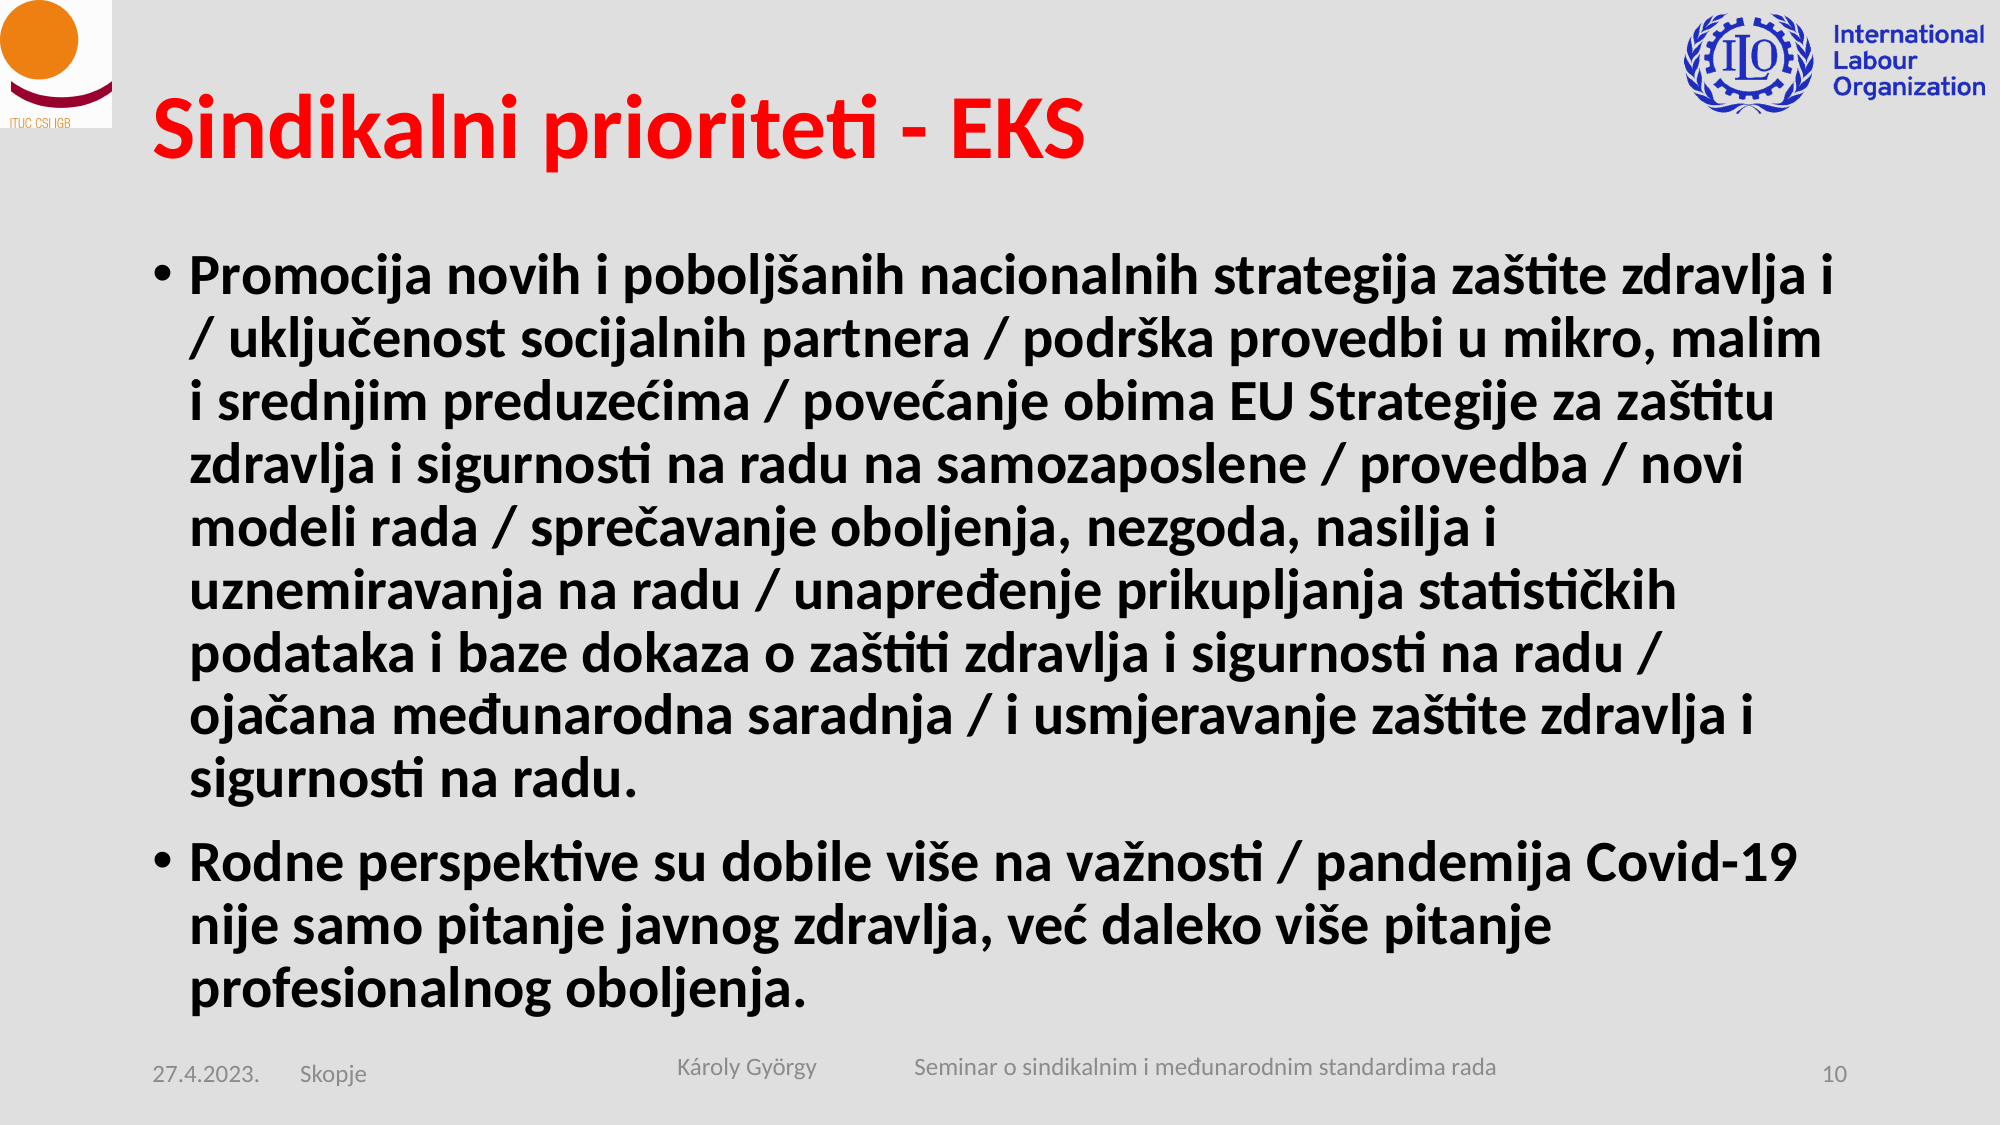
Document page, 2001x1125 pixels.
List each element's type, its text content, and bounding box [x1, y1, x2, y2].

footer Károly György Seminar o sindikalnim i međunarodnim standardima rada [662, 1042, 1412, 1089]
slide_number 10 [1412, 1042, 1863, 1103]
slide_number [137, 1042, 588, 1103]
title Sindikalni prioriteti - EKS [137, 19, 1863, 237]
picture [1684, 13, 1985, 115]
picture [0, 0, 112, 128]
list Promocija novih i poboljšanih nacionalnih strategija zaštite zdravlja i / uključenost socijalnih partnera / podrška provedbi u mikro, malim i srednjim preduzećima / povećanje obima EU Strategije za zaštitu zdravlja i sigurnosti na radu na samozaposlene / provedba / novi modeli rada / sprečavanje oboljenja, nezgoda, nasilja i uznemiravanja na radu / unapređenje prikupljanja statističkih podataka i baze dokaza o zaštiti zdravlja i sigurnosti na radu / ojačana međunarodna saradnja / i usmjeravanje zaštite zdravlja i sigurnosti na radu. Rodne perspektive su dobile više na važnosti / pandemija Covid-19 nije samo pitanje javnog zdravlja, već daleko više pitanje profesionalnog oboljenja. [137, 237, 1863, 1089]
